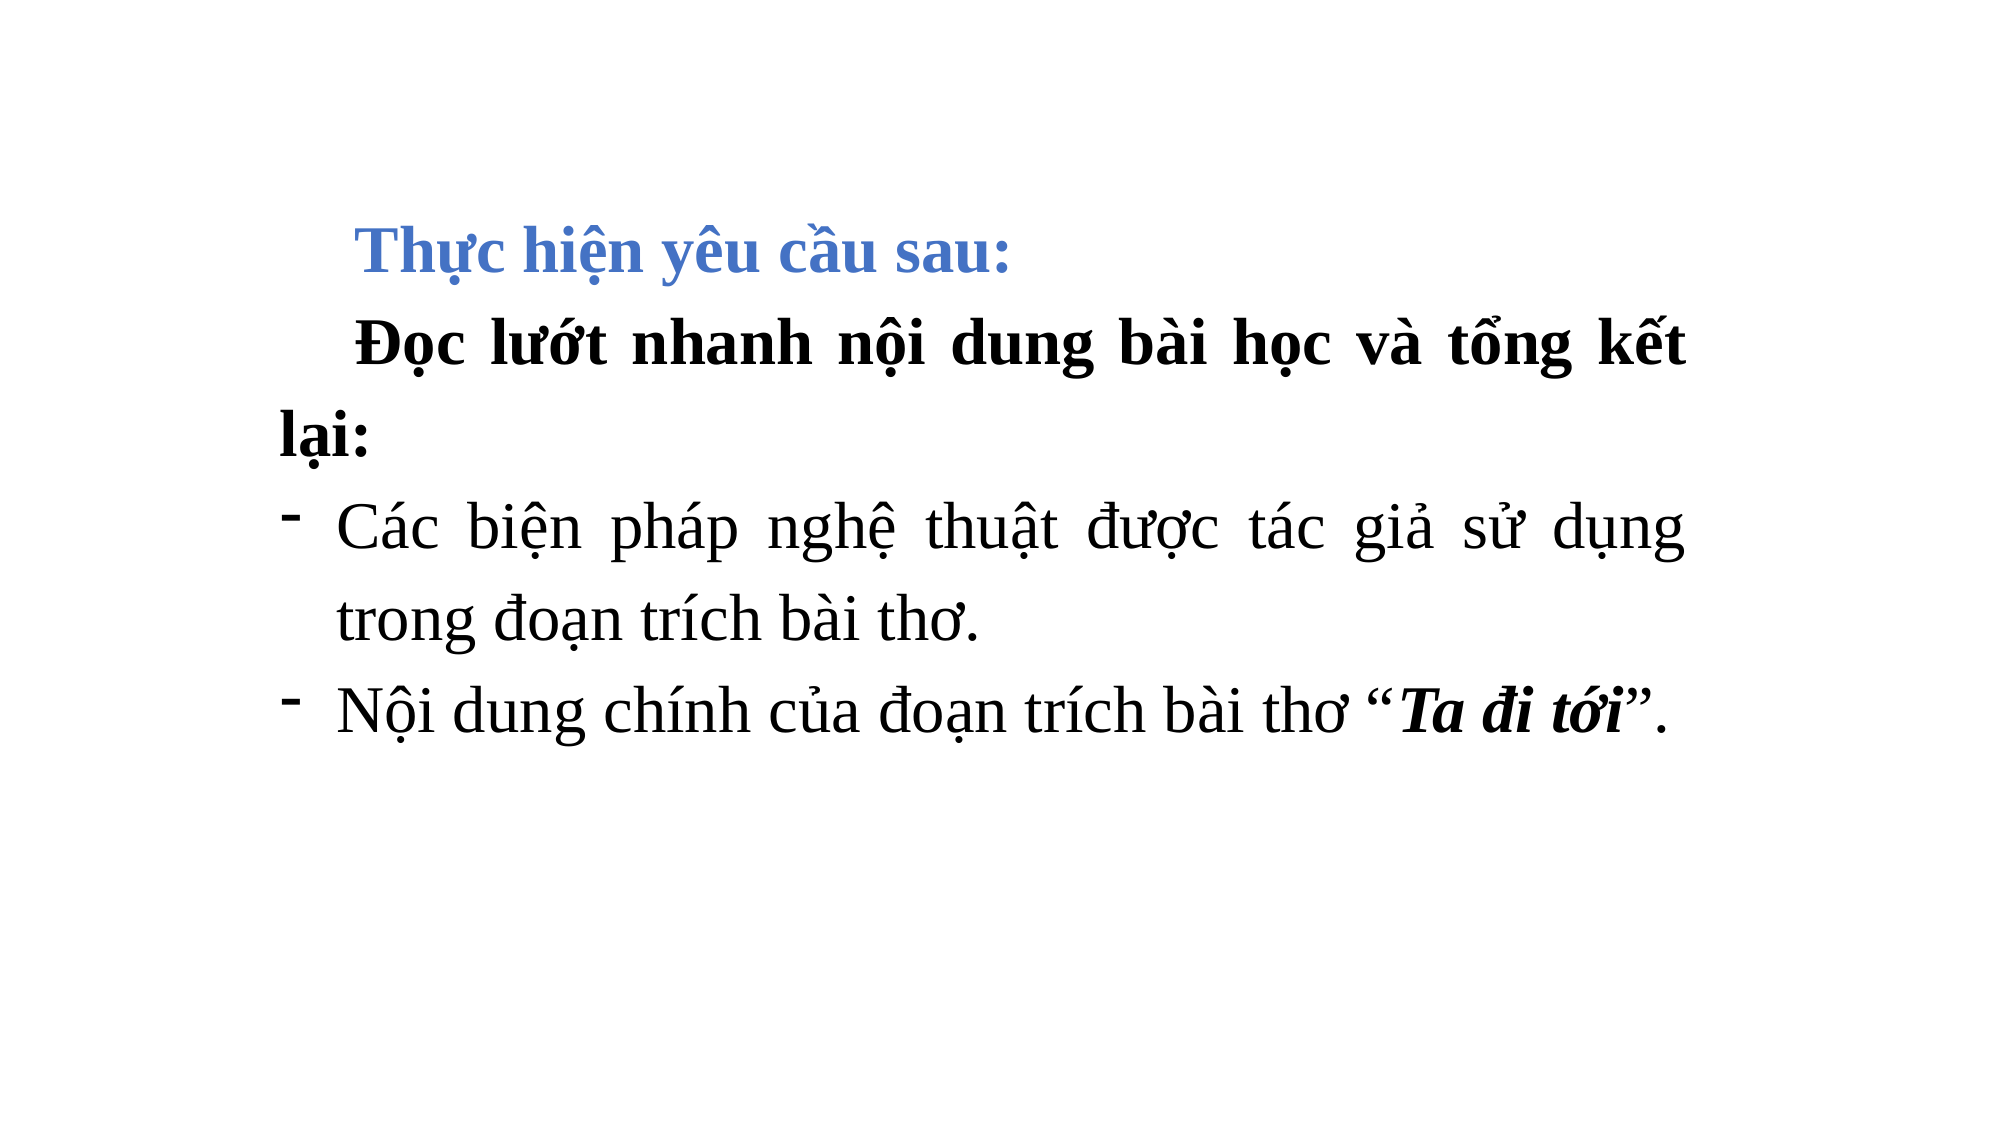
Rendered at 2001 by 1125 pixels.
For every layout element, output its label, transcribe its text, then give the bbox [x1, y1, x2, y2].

text_box Thực hiện yêu cầu sau: Đọc lướt nhanh nội dung bài học và tổng kết lại: Các biện pháp nghệ thuật được tác giả sử dụng trong đoạn trích bài thơ. Nội dung chính của đoạn trích bài thơ “Ta đi tới”. [265, 186, 1703, 754]
